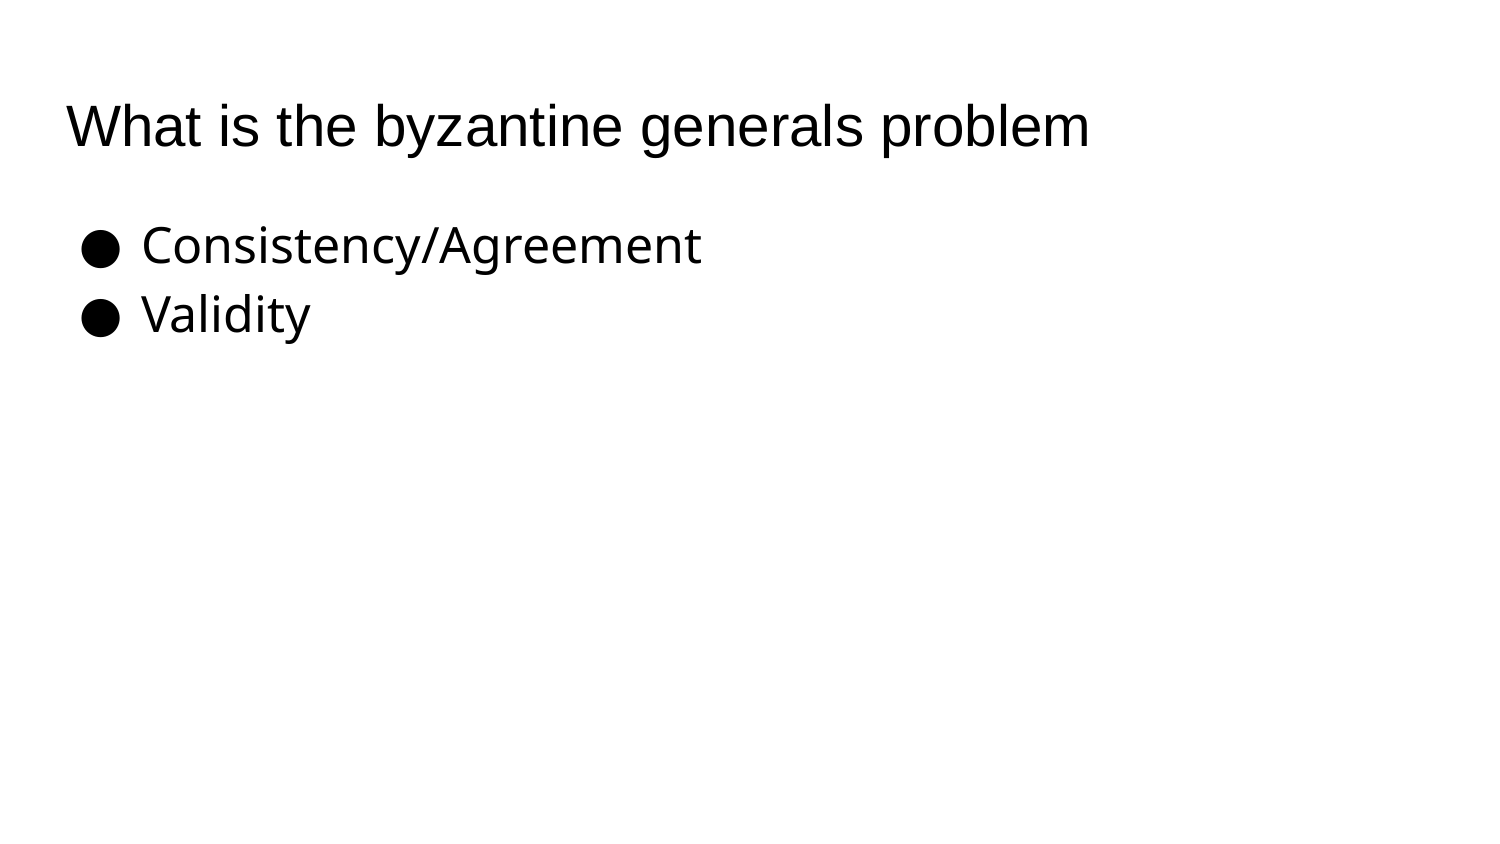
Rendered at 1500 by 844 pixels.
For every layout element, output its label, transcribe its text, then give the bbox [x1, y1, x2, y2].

list Consistency/Agreement Validity [51, 189, 1449, 750]
title What is the byzantine generals problem [51, 72, 1449, 167]
